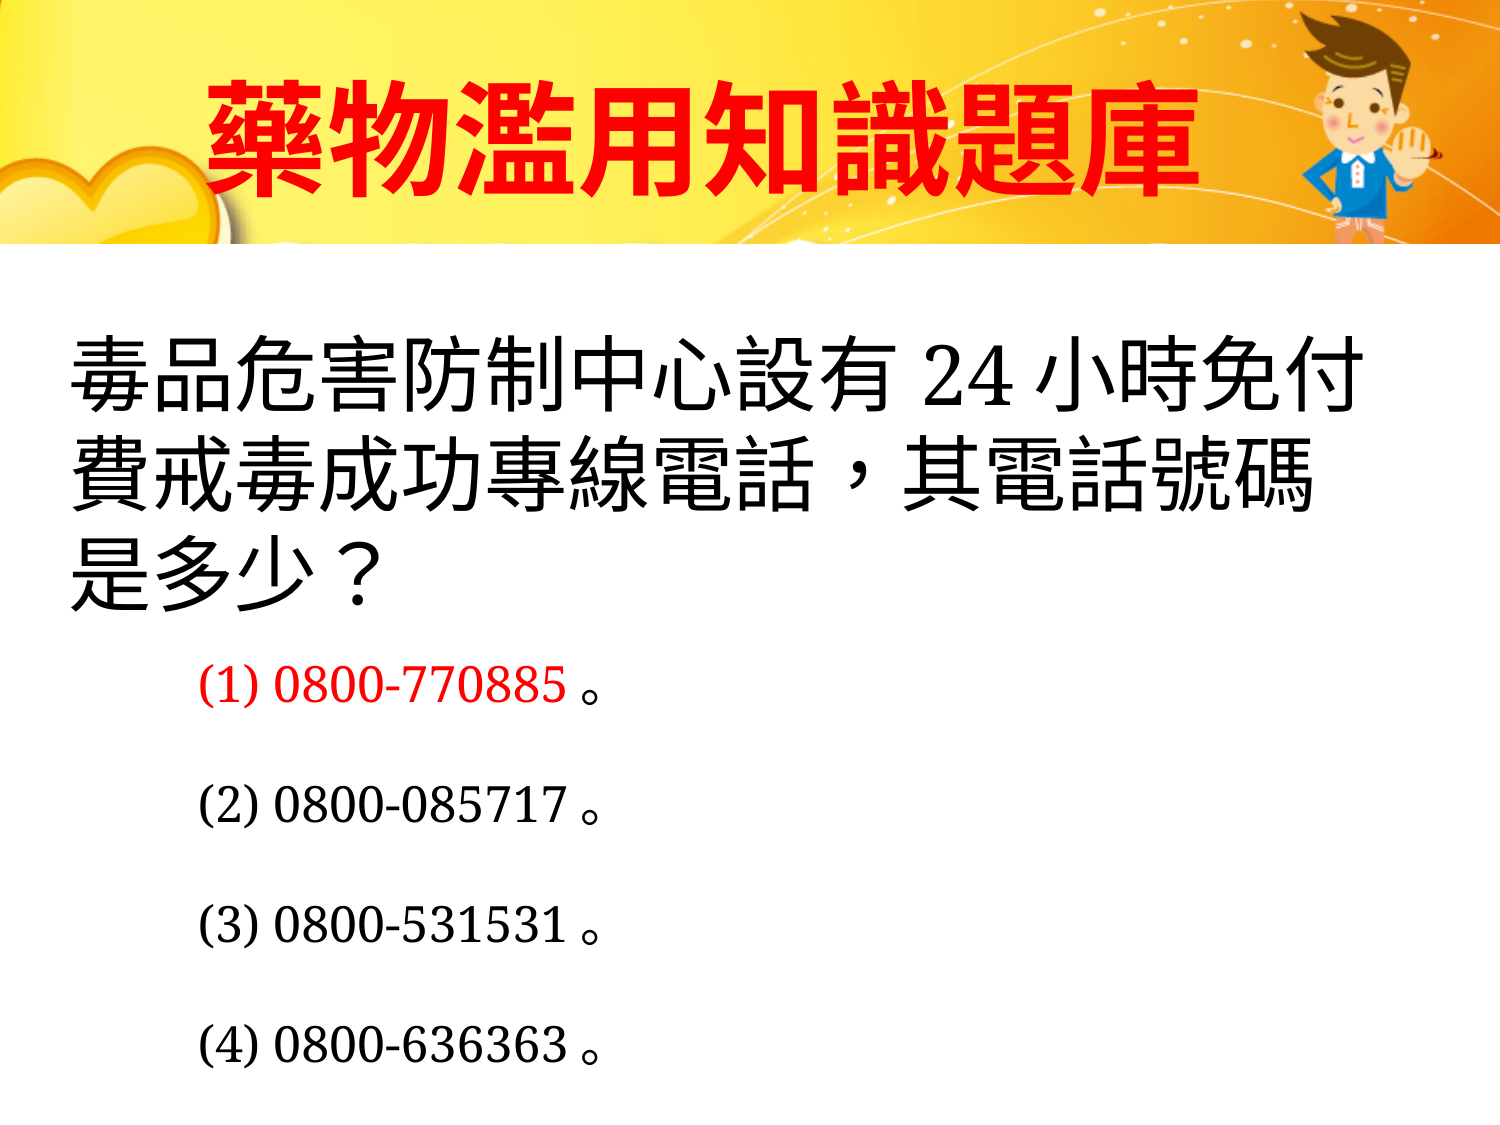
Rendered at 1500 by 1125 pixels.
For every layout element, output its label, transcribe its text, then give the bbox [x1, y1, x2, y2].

title 毒品危害防制中心設有24小時免付費戒毒成功專線電話，其電話號碼是多少？ [53, 314, 1404, 622]
text_box 藥物濫用知識題庫 [188, 54, 1218, 220]
text_box (1) 0800-770885。 (2) 0800-085717。 (3) 0800-531531。 (4) 0800-636363。 [182, 645, 1128, 1080]
picture [0, 0, 1500, 244]
